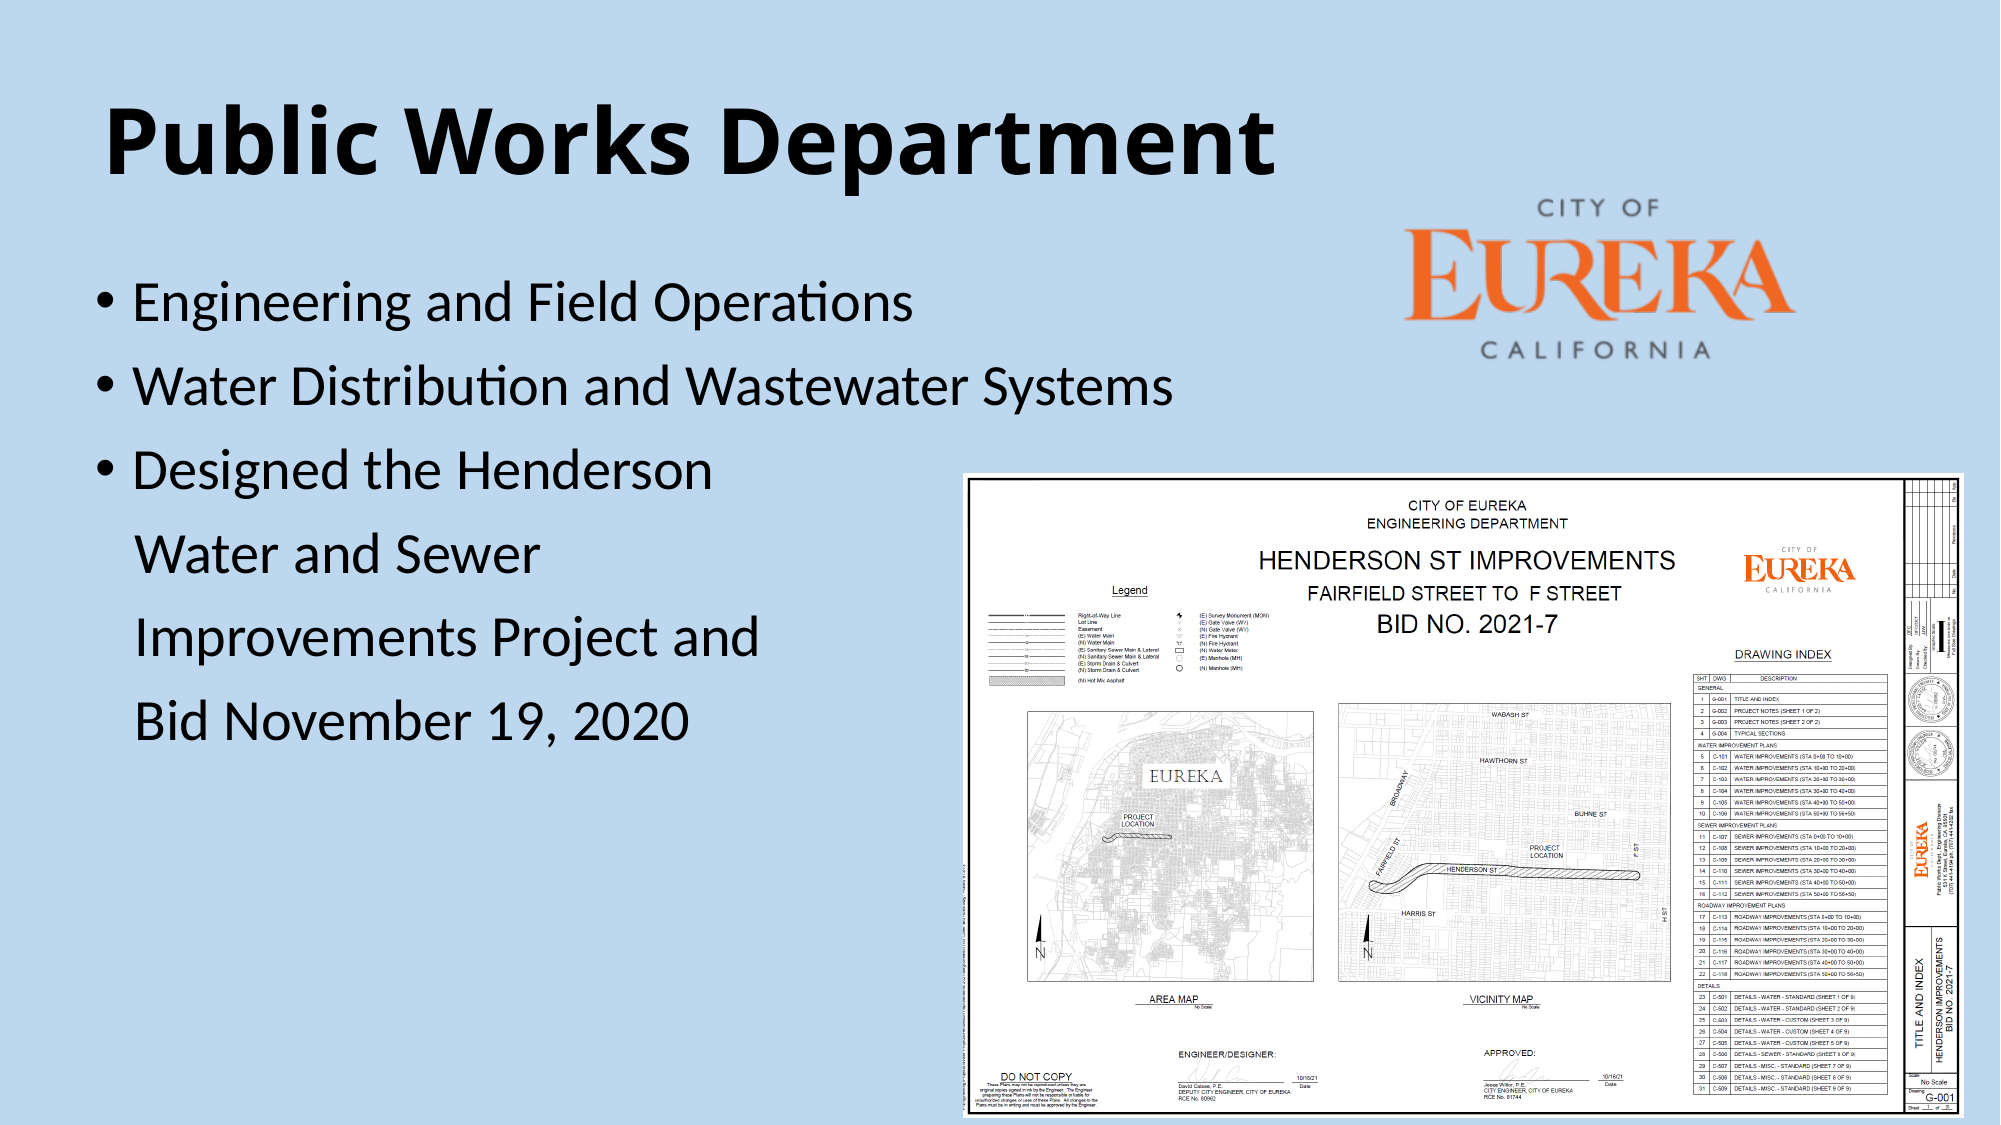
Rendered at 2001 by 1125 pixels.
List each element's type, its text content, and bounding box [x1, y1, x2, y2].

picture [1314, 109, 1886, 449]
title Public Works Department [87, 51, 1886, 239]
list Engineering and Field Operations Water Distribution and Wastewater Systems Designed the Henderson Water and Sewer Improvements Project and Bid November 19, 2020 [79, 263, 1197, 1007]
picture [963, 473, 1965, 1118]
